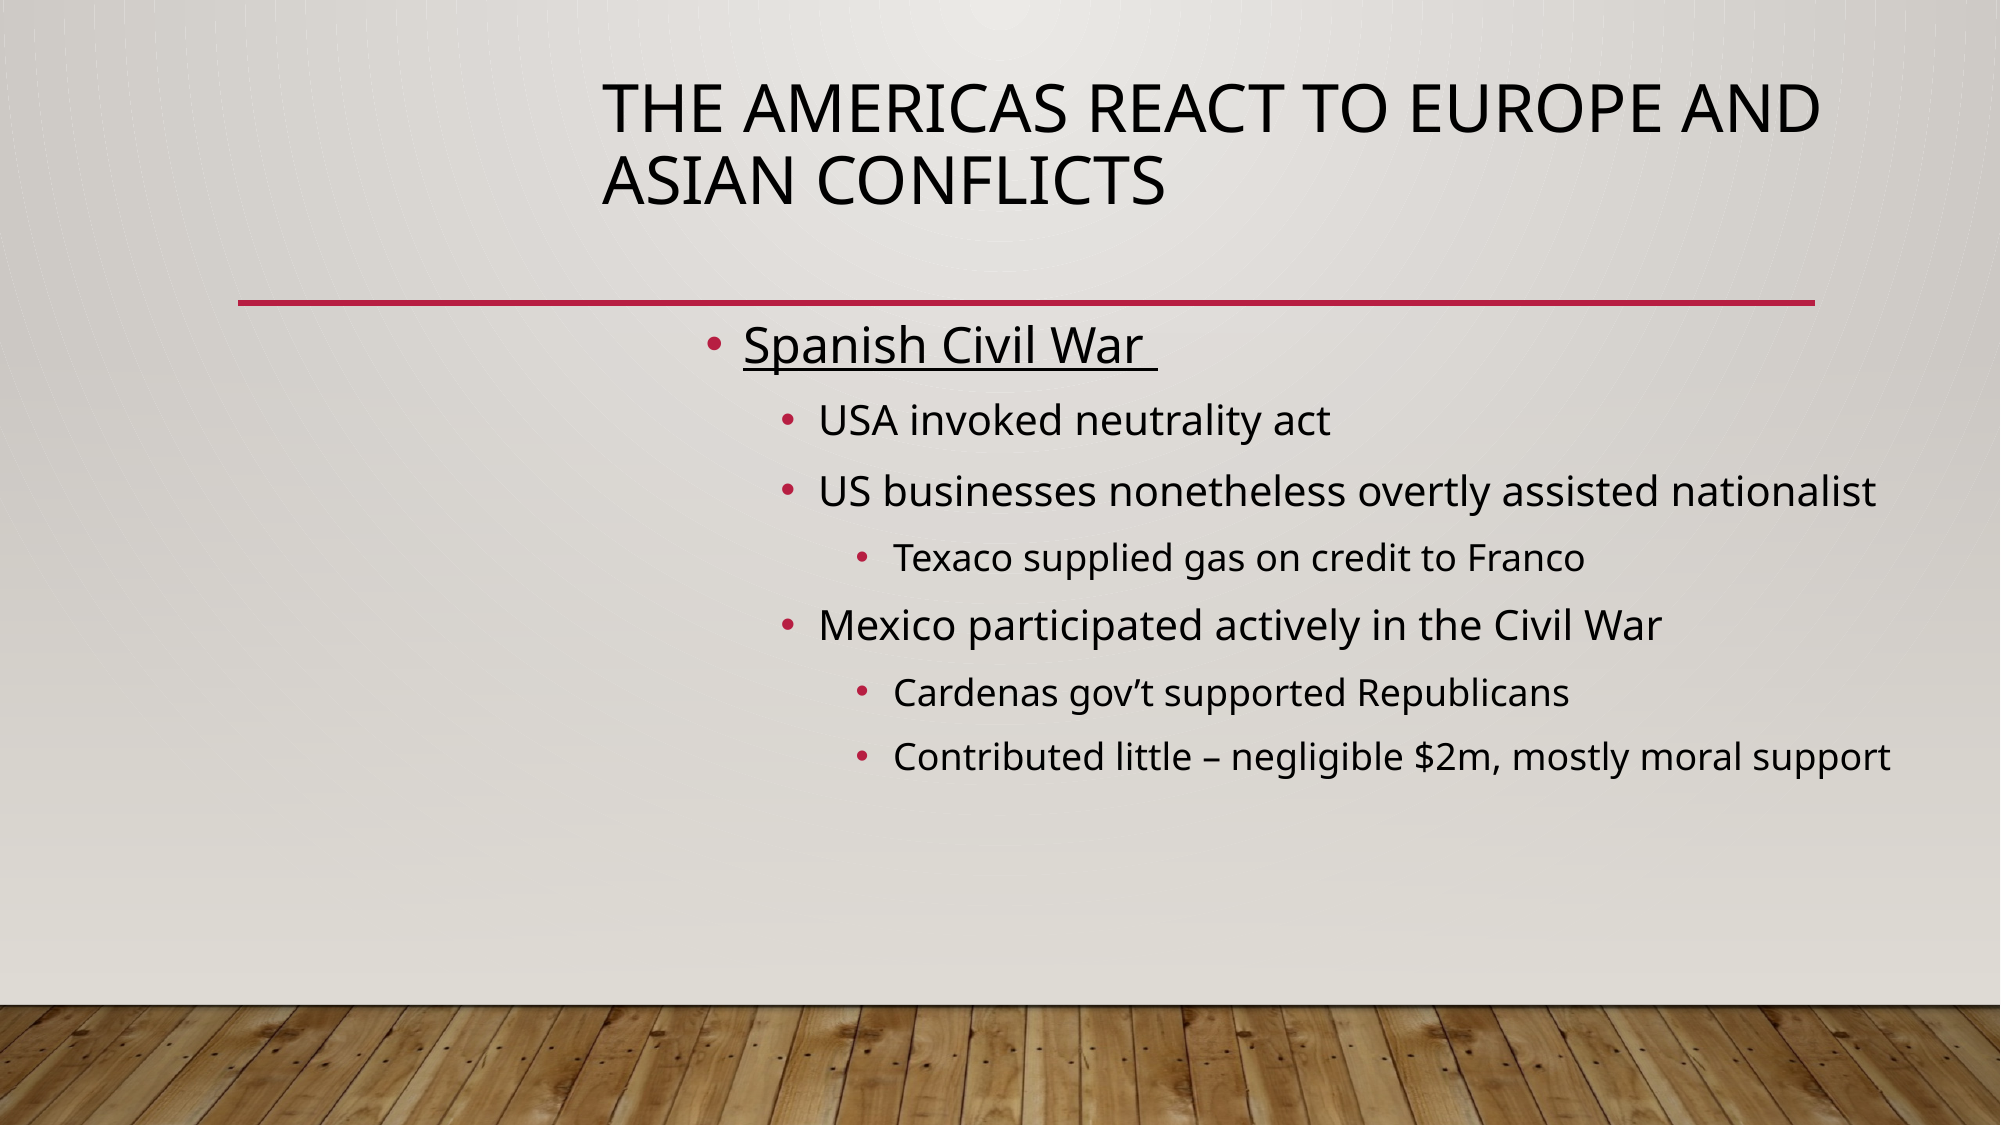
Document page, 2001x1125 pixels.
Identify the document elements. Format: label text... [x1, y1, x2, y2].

list Spanish Civil War USA invoked neutrality act US businesses nonetheless overtly assisted nationalist Texaco supplied gas on credit to Franco Mexico participated actively in the Civil War Cardenas gov’t supported Republicans Contributed little – negligible $2m, mostly moral support [615, 294, 2000, 1010]
picture [0, 1005, 2000, 1125]
title The Americas React to Europe and Asian Conflicts [587, 67, 2000, 280]
